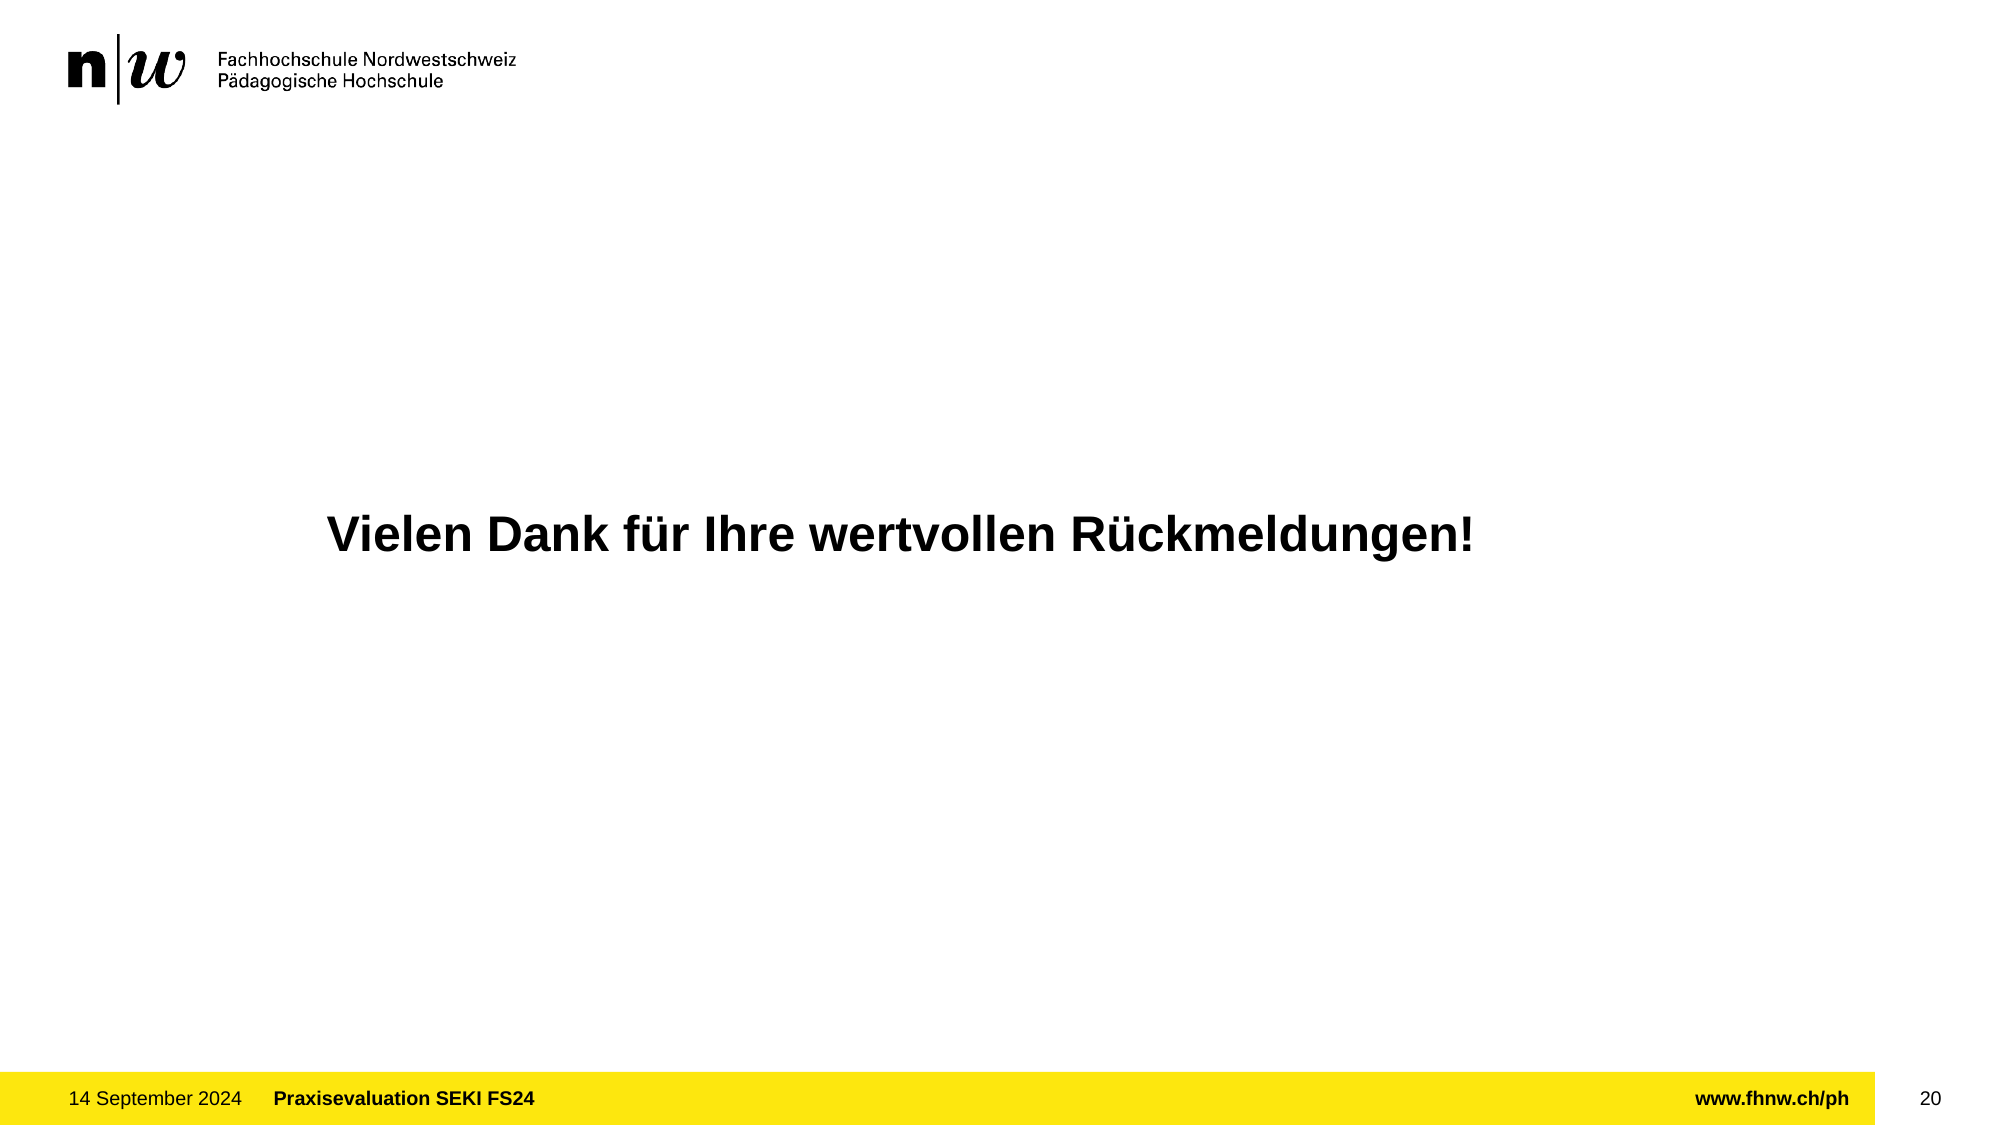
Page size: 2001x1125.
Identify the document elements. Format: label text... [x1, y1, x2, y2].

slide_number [68, 1086, 264, 1110]
text_box Vielen Dank für Ihre wertvollen Rückmeldungen! [326, 501, 2000, 562]
picture [68, 34, 516, 105]
slide_number 20 [1880, 1086, 1942, 1110]
footer Praxisevaluation SEKI FS24 [273, 1086, 1603, 1110]
